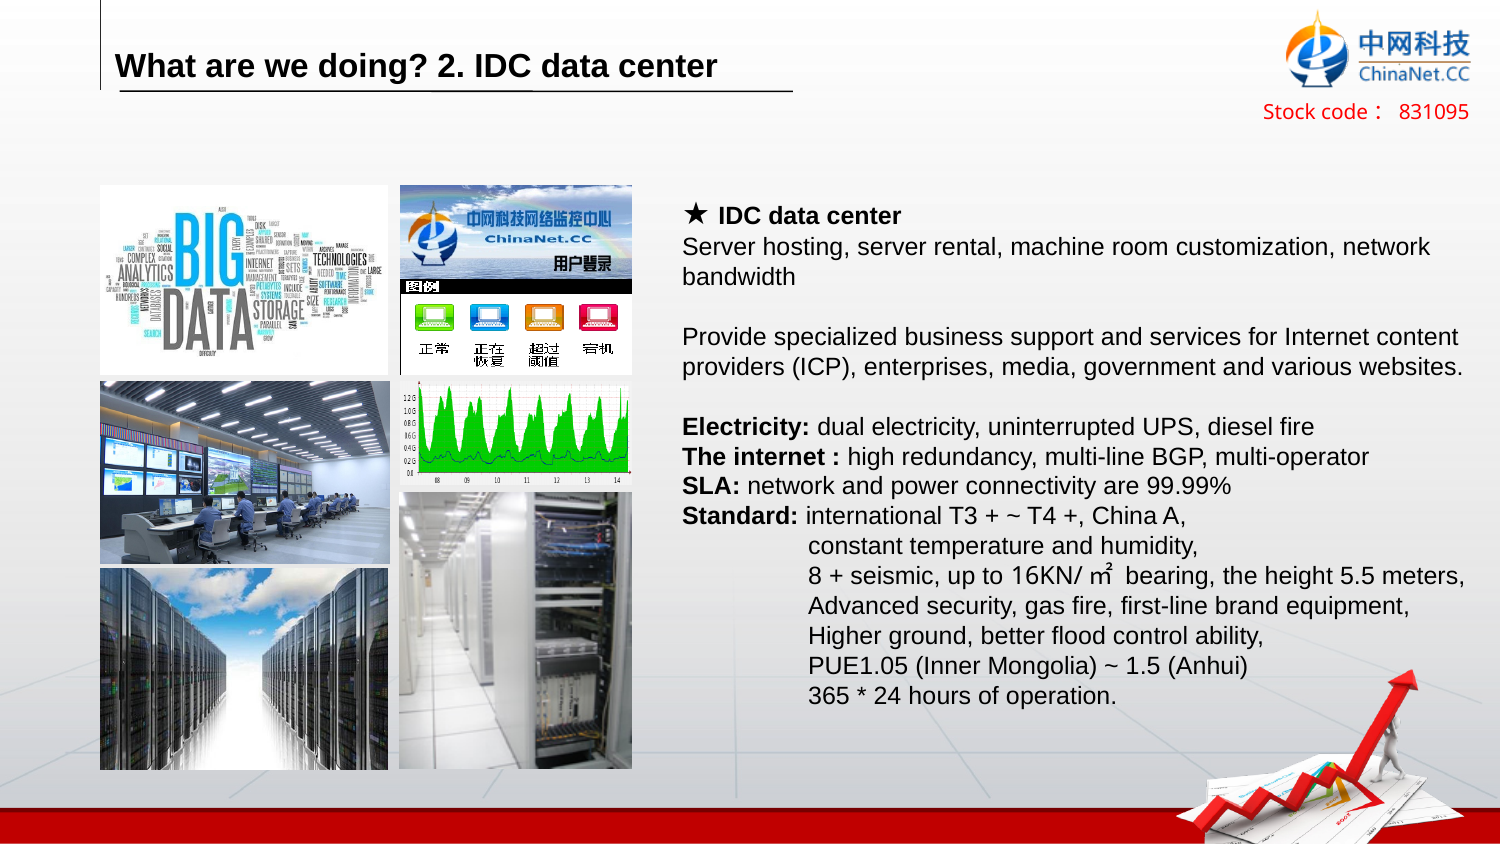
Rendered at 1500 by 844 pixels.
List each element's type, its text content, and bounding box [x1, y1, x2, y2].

text_box What are we doing? 2. IDC data center [100, 37, 758, 92]
text_box ★ IDC data center Server hosting, server rental, machine room customization, network bandwidth Provide specialized business support and services for Internet content providers (ICP), enterprises, media, government and various websites. Electricity: dual electricity, uninterrupted UPS, diesel fire The internet : high redundancy, multi-line BGP, multi-operator SLA: network and power connectivity are 99.99% Standard: international T3 + ~ T4 +, China A, constant temperature and humidity, 8 + seismic, up to 16KN/㎡ bearing, the height 5.5 meters, Advanced security, gas fire, first-line brand equipment, Higher ground, better flood control ability, PUE1.05 (Inner Mongolia) ~ 1.5 (Anhui) 365 * 24 hours of operation. [667, 185, 1500, 717]
text_box [1175, 279, 1500, 339]
picture [0, 0, 1500, 844]
